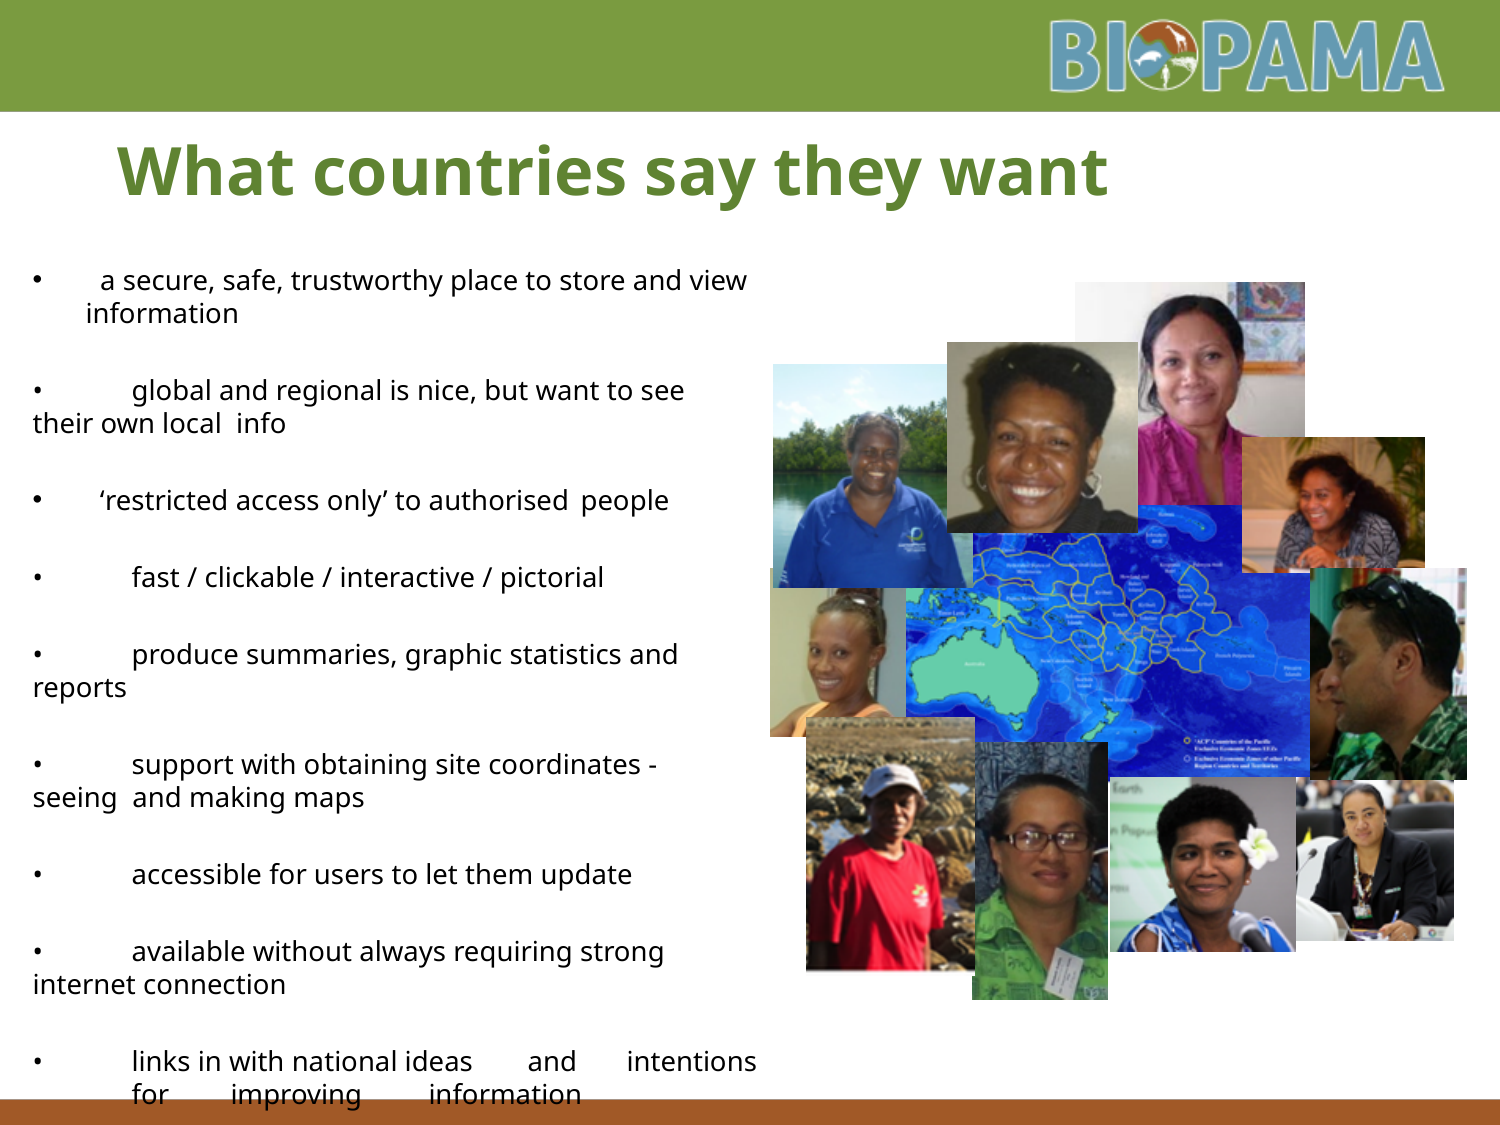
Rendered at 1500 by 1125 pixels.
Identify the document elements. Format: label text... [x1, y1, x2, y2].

picture [770, 282, 1467, 1000]
list a secure, safe, trustworthy place to store and view information • global and regional is nice, but want to see their own local info ‘restricted access only’ to authorised people • fast / clickable / interactive / pictorial • produce summaries, graphic statistics and reports • support with obtaining site coordinates - seeing and making maps • accessible for users to let them update • available without always requiring strong internet connection • links in with national ideas and intentions for improving information [17, 255, 798, 1125]
title What countries say they want [102, 104, 1425, 234]
